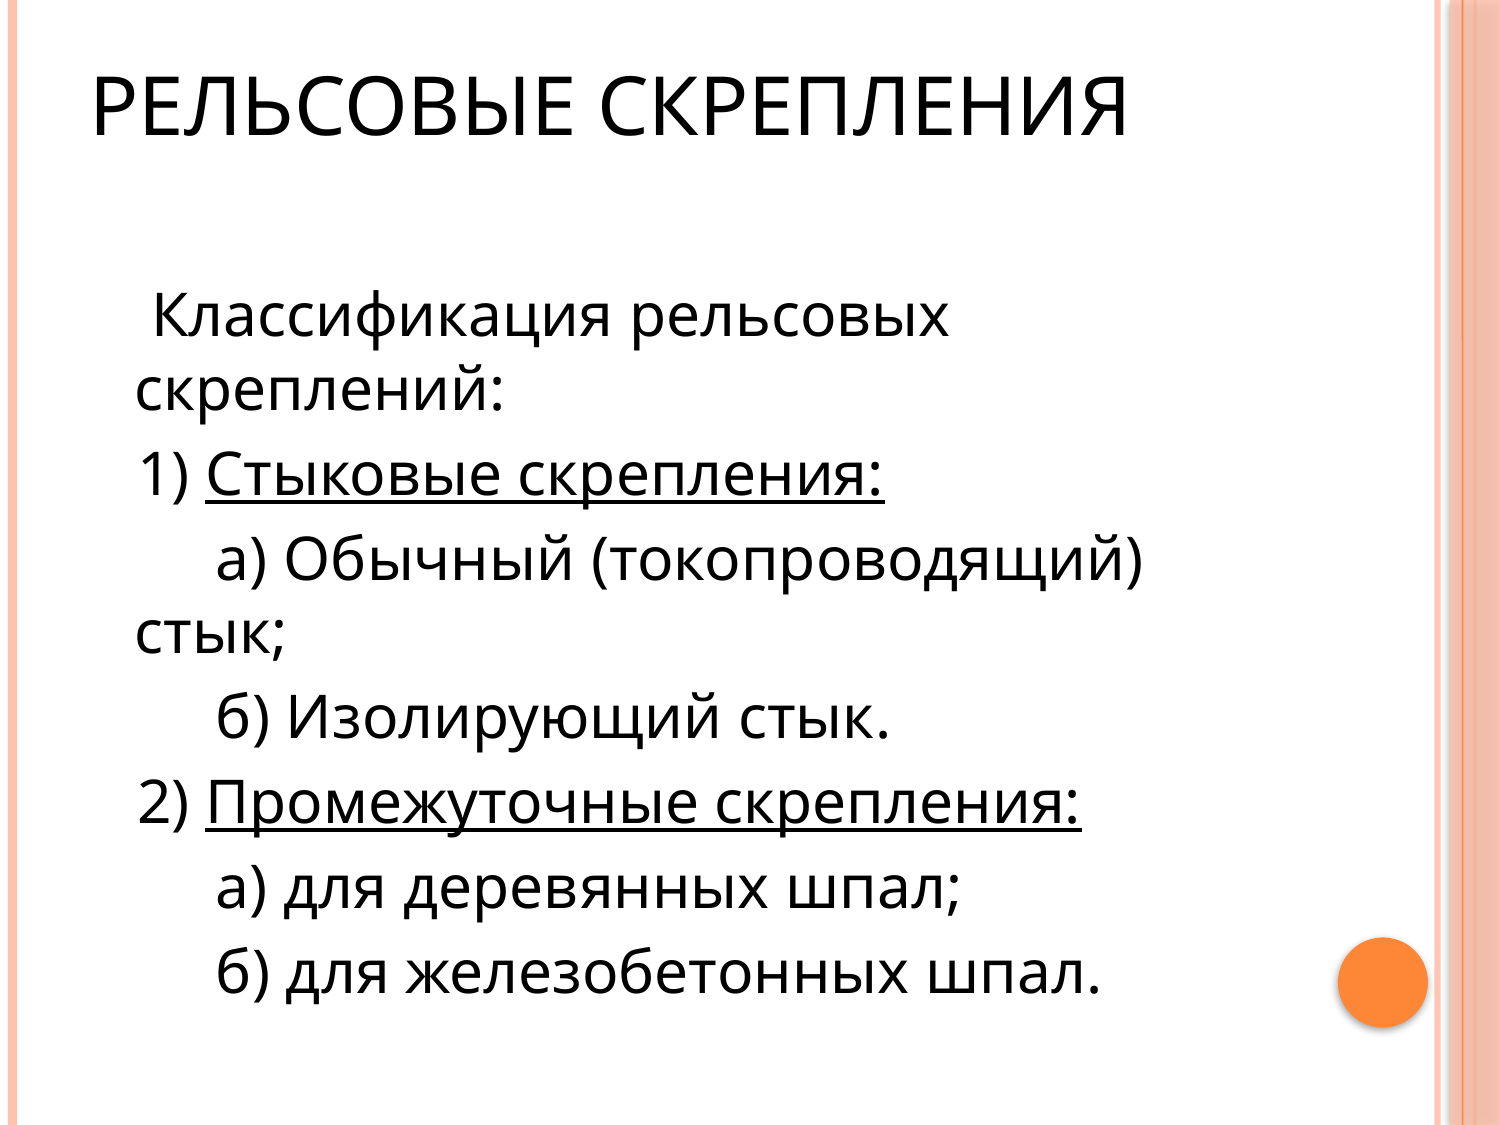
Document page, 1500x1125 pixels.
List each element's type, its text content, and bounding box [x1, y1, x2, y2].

list Классификация рельсовых скреплений: 1) Стыковые скрепления: а) Обычный (токопроводящий) стык; б) Изолирующий стык. 2) Промежуточные скрепления: а) для деревянных шпал; б) для железобетонных шпал. [75, 262, 1300, 1062]
title Рельсовые скрепления [75, 45, 1300, 233]
